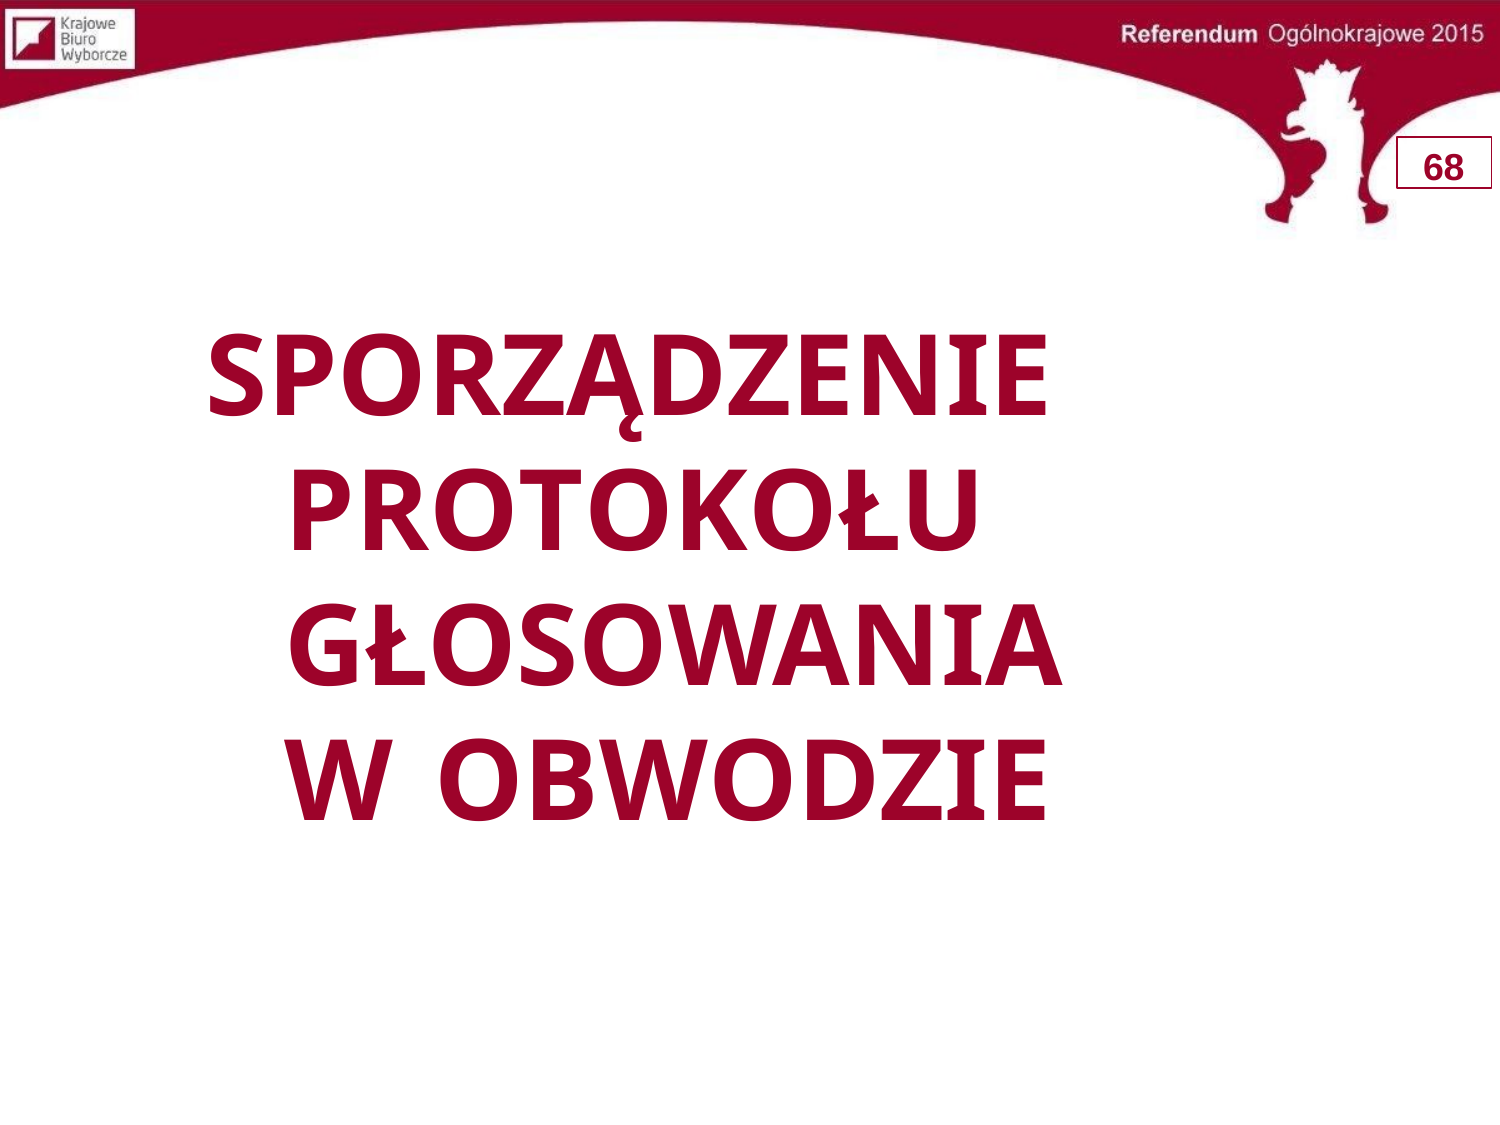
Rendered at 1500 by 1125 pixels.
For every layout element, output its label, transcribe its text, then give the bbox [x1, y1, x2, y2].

text_box [0, 0, 1500, 262]
text_box 68 [1397, 137, 1492, 188]
text_box SPORZĄDZENIE PROTOKOŁU GŁOSOWANIA W OBWODZIE [203, 302, 1189, 843]
text_box [1397, 188, 1492, 198]
